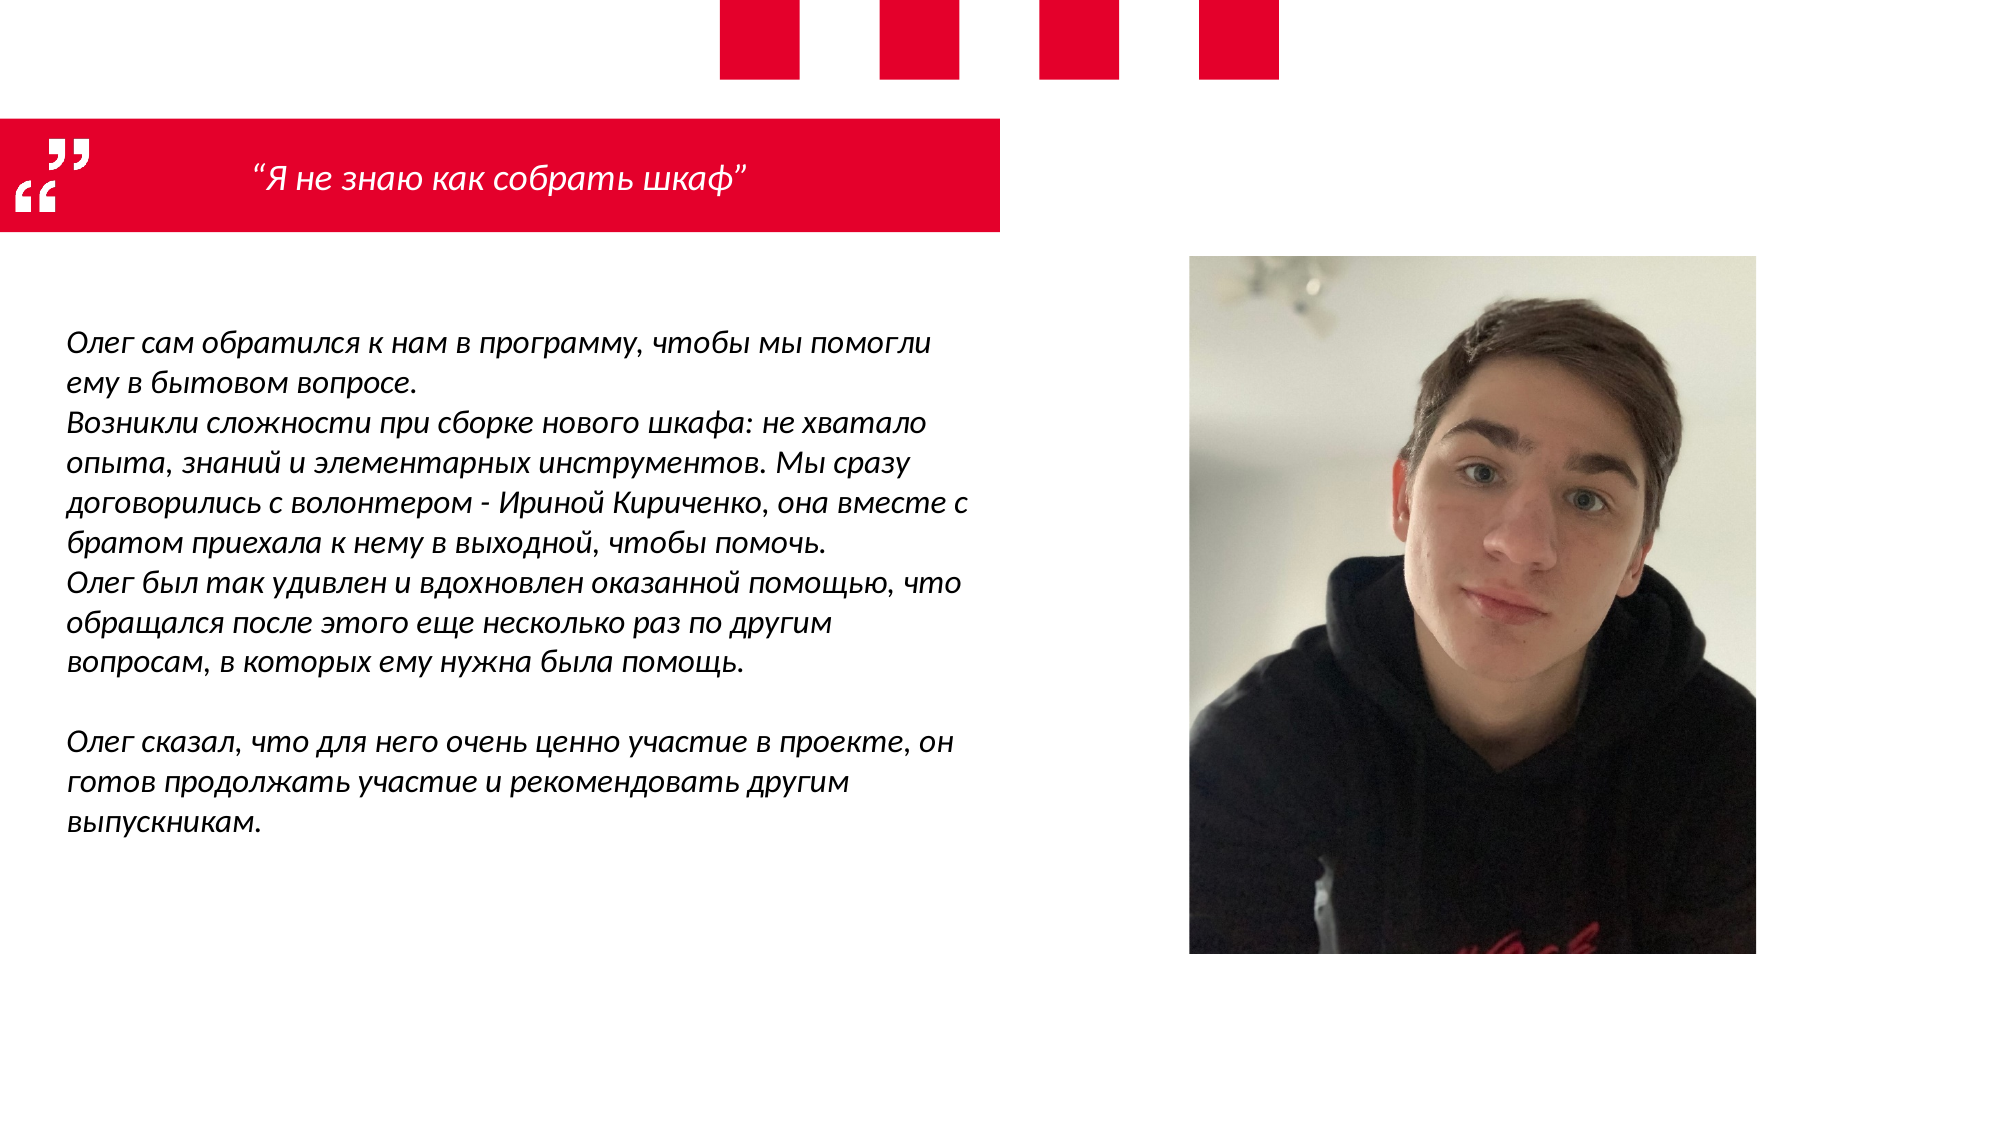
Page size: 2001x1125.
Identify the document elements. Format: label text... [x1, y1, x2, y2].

text_box [134, 123, 1135, 185]
text_box Олег сам обратился к нам в программу, чтобы мы помогли ему в бытовом вопросе. Возникли сложности при сборке нового шкафа: не хватало опыта, знаний и элементарных инструментов. Мы сразу договорились с волонтером - Ириной Кириченко, она вместе с братом приехала к нему в выходной, чтобы помочь. Олег был так удивлен и вдохновлен оказанной помощью, что обращался после этого еще несколько раз по другим вопросам, в которых ему нужна была помощь. Олег сказал, что для него очень ценно участие в проекте, он готов продолжать участие и рекомендовать другим выпускникам. [51, 312, 1000, 847]
text_box “Я не знаю как собрать шкаф” [0, 117, 1002, 234]
picture [0, 123, 104, 228]
picture [1189, 256, 1757, 954]
